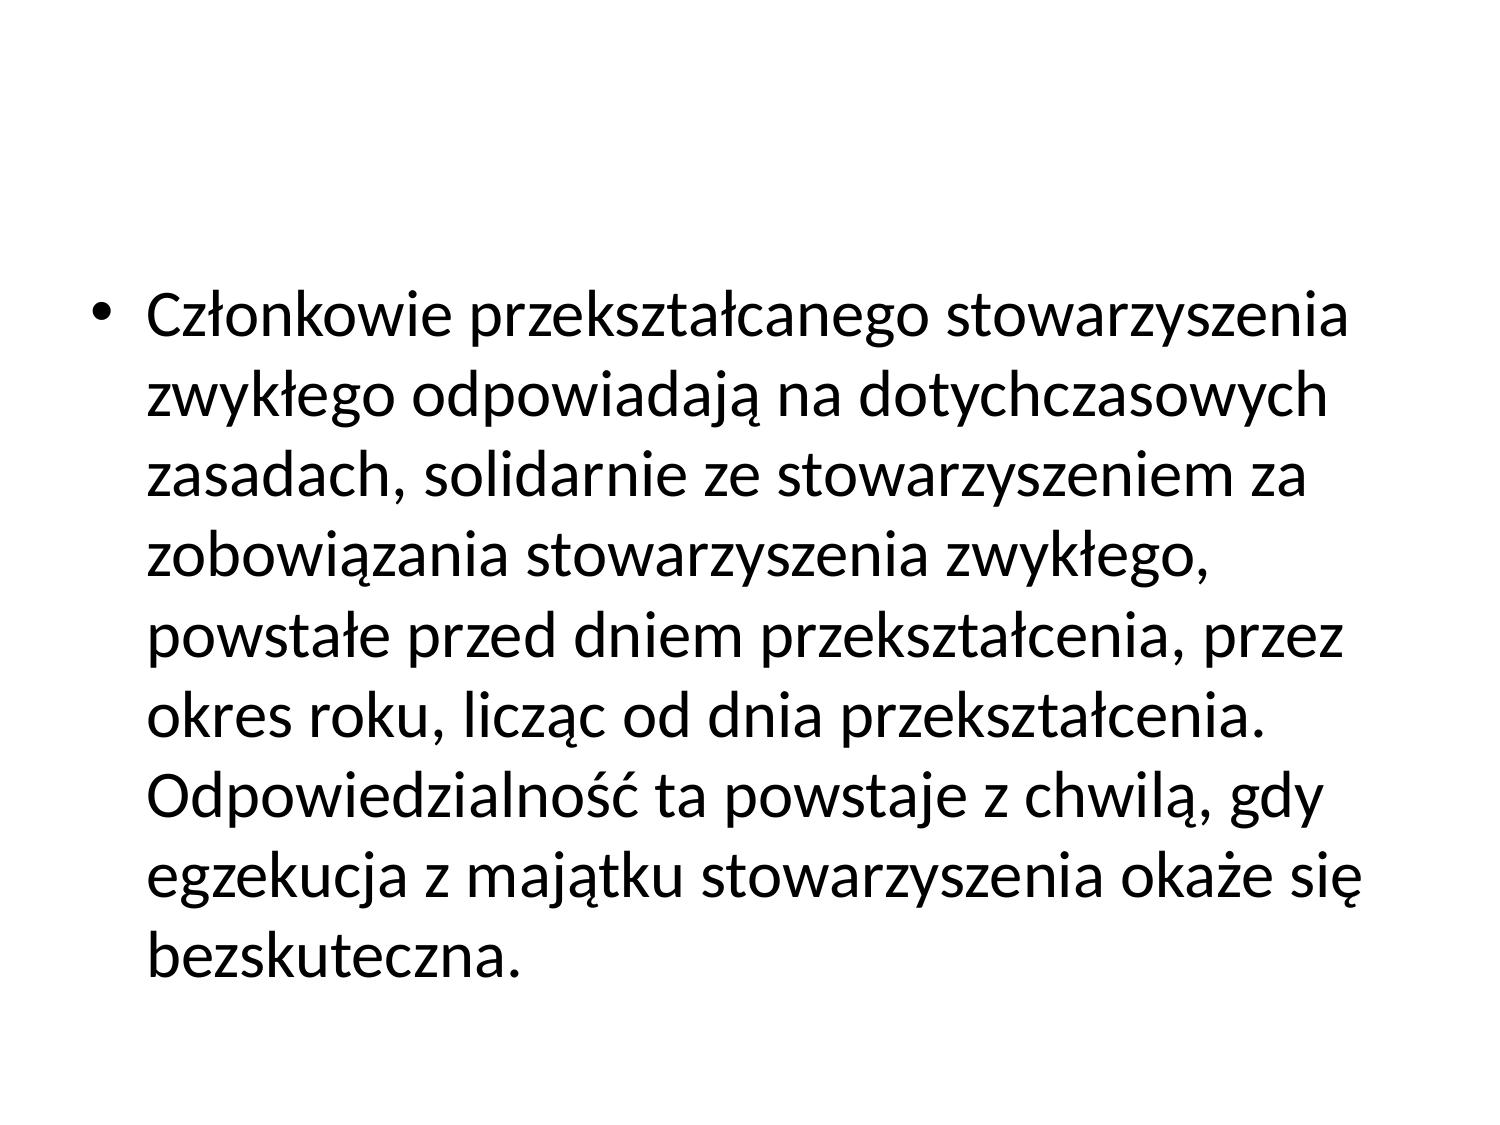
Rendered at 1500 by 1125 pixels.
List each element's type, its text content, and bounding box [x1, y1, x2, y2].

list Członkowie przekształcanego stowarzyszenia zwykłego odpowiadają na dotychczasowych zasadach, solidarnie ze stowarzyszeniem za zobowiązania stowarzyszenia zwykłego, powstałe przed dniem przekształcenia, przez okres roku, licząc od dnia przekształcenia. Odpowiedzialność ta powstaje z chwilą, gdy egzekucja z majątku stowarzyszenia okaże się bezskuteczna. [75, 262, 1425, 1005]
